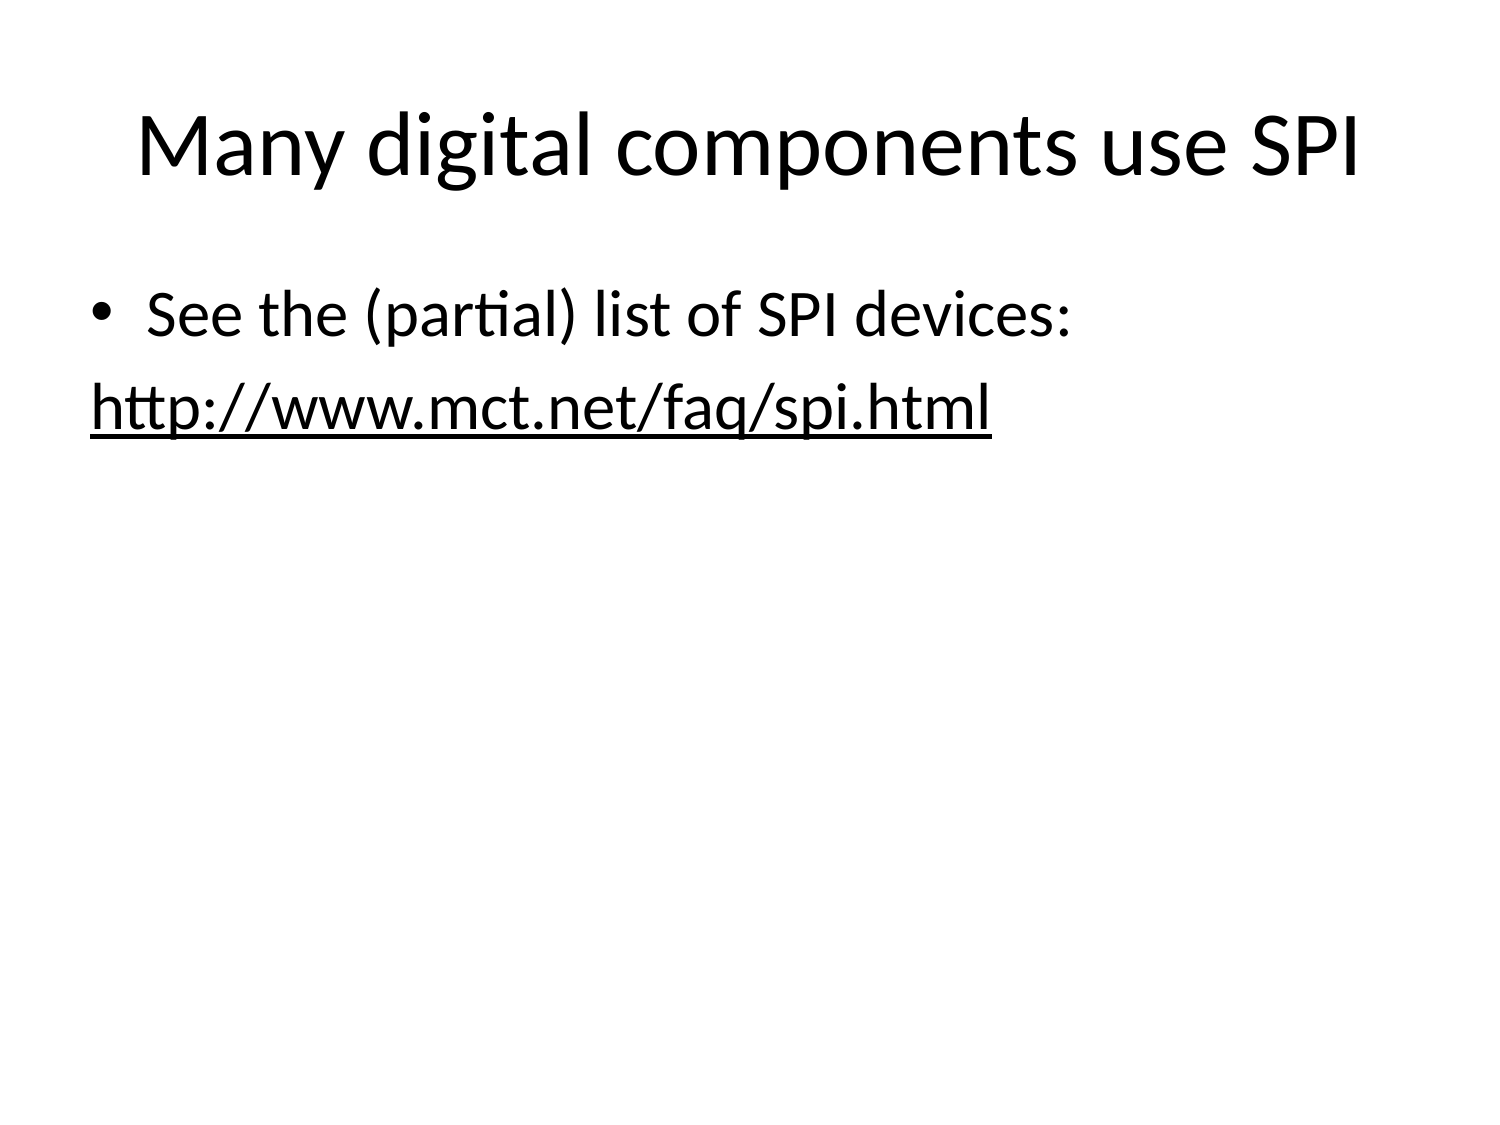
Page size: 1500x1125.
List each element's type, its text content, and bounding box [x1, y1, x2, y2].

list See the (partial) list of SPI devices: http://www.mct.net/faq/spi.html [75, 262, 1425, 1005]
title Many digital components use SPI [75, 45, 1425, 233]
